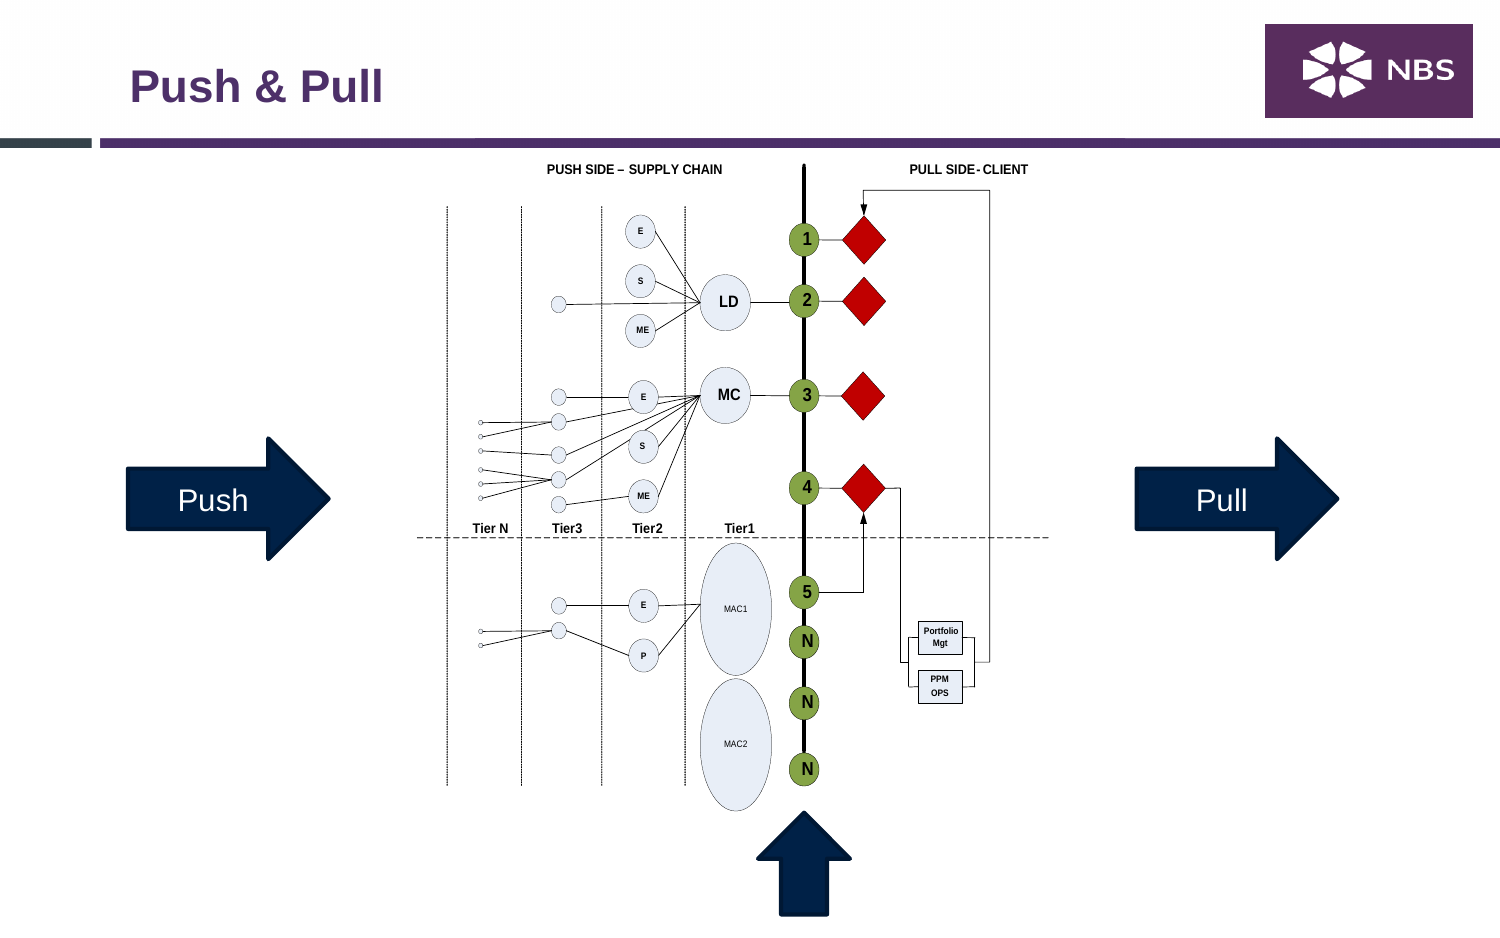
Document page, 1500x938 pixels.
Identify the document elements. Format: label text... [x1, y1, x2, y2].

text_box Push [125, 436, 331, 562]
title Push & Pull [117, 37, 1205, 118]
text_box [756, 821, 852, 917]
picture [0, 0, 1500, 148]
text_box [415, 160, 1050, 813]
text_box Pull [1134, 436, 1340, 562]
